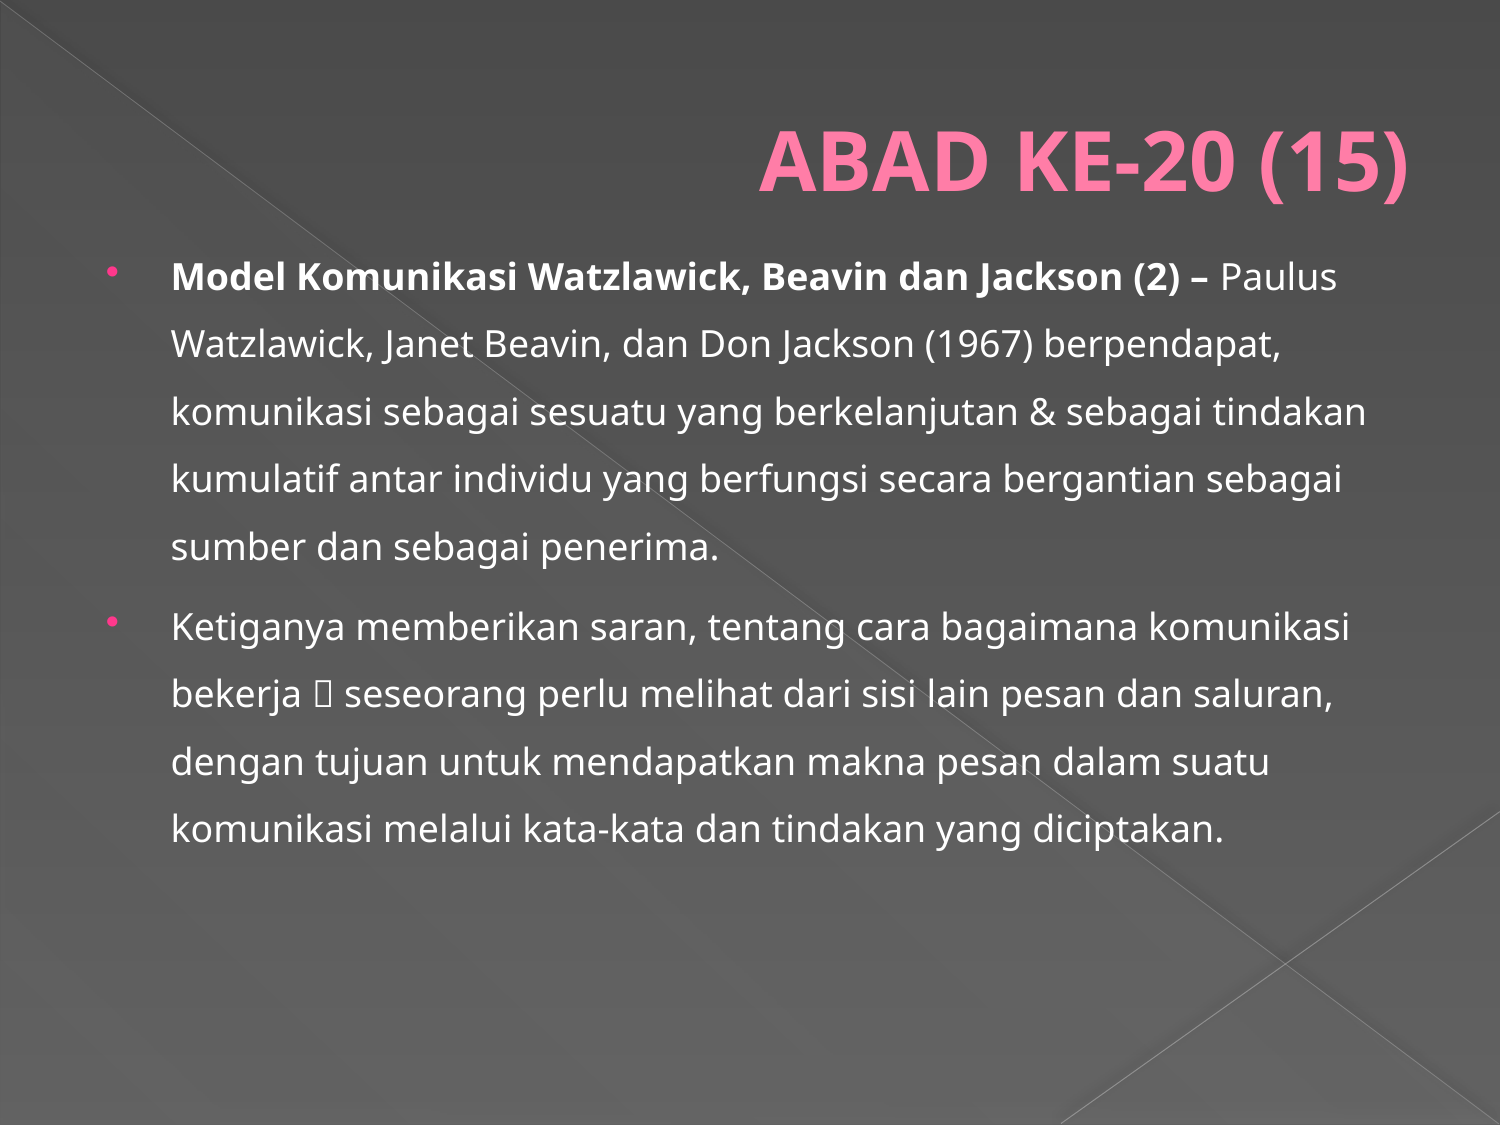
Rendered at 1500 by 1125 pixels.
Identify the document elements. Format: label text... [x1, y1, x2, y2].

title ABAD KE-20 (15) [75, 43, 1425, 274]
list Model Komunikasi Watzlawick, Beavin dan Jackson (2) – Paulus Watzlawick, Janet Beavin, dan Don Jackson (1967) berpendapat, komunikasi sebagai sesuatu yang berkelanjutan & sebagai tindakan kumulatif antar individu yang berfungsi secara bergantian sebagai sumber dan sebagai penerima. Ketiganya memberikan saran, tentang cara bagaimana komunikasi bekerja  seseorang perlu melihat dari sisi lain pesan dan saluran, dengan tujuan untuk mendapatkan makna pesan dalam suatu komunikasi melalui kata-kata dan tindakan yang diciptakan. [81, 222, 1433, 1091]
